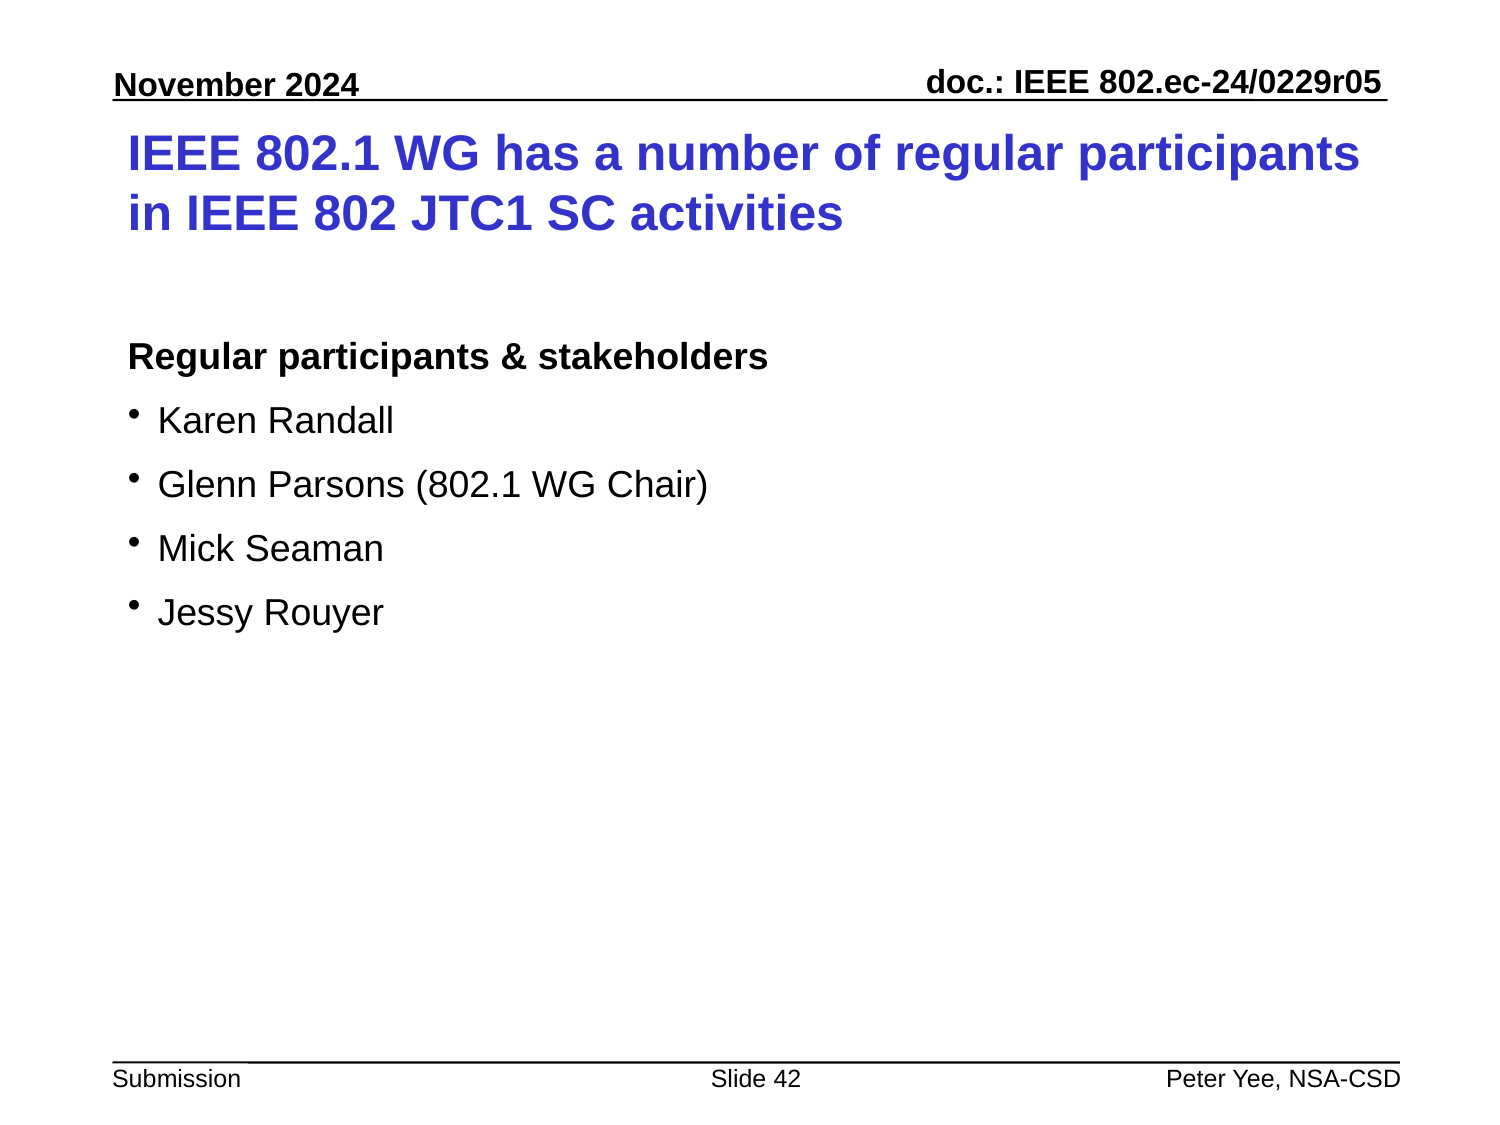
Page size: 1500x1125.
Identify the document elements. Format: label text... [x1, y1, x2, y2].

list Regular participants & stakeholders Karen Randall Glenn Parsons (802.1 WG Chair) Mick Seaman Jessy Rouyer [112, 324, 1388, 1000]
footer Peter Yee, NSA-CSD [1164, 1061, 1402, 1093]
title IEEE 802.1 WG has a number of regular participants in IEEE 802 JTC1 SC activities [112, 112, 1388, 288]
slide_number Slide 42 [709, 1061, 803, 1093]
